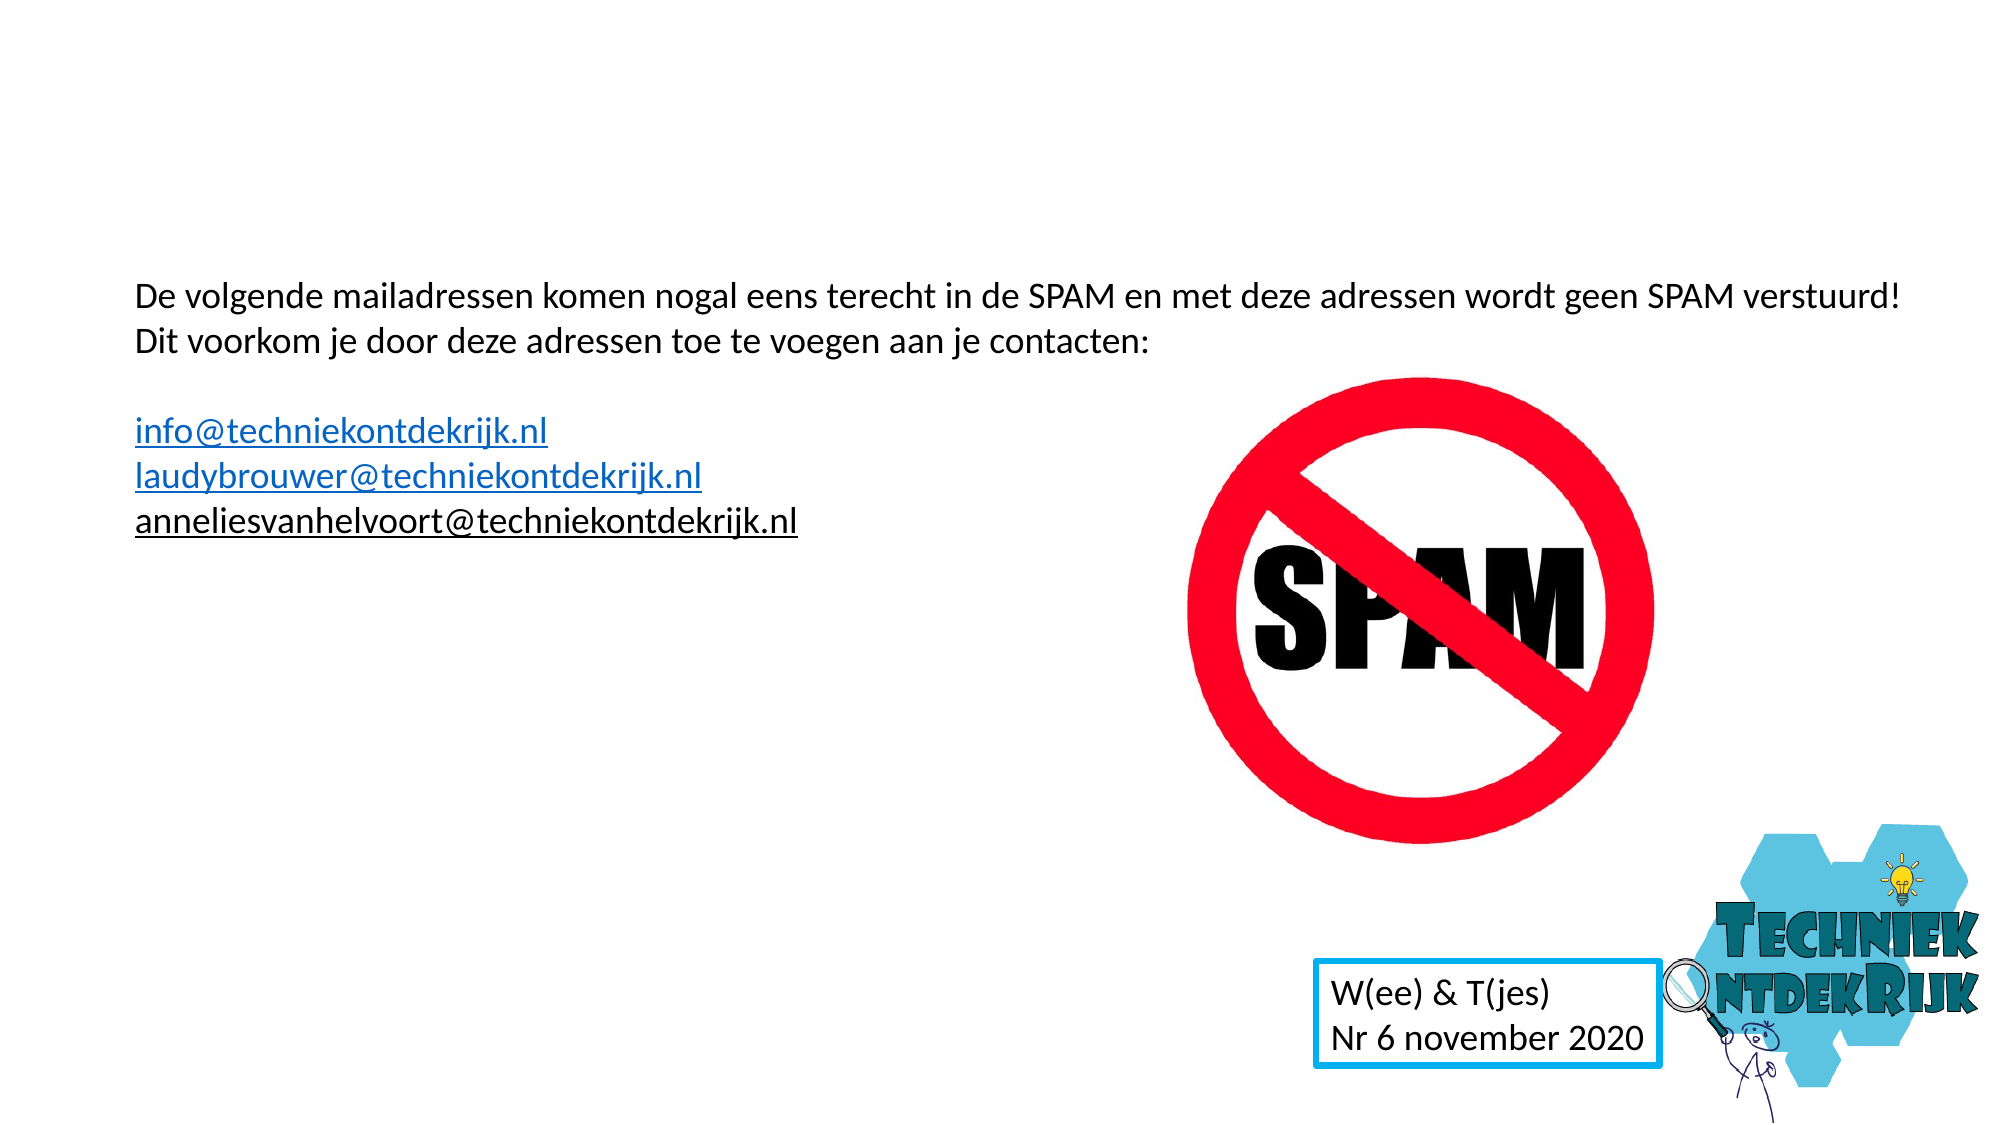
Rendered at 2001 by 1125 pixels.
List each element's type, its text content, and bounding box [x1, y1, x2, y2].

text_box W(ee) & T(jes) Nr 6 november 2020 [1316, 960, 1660, 1066]
text_box De volgende mailadressen komen nogal eens terecht in de SPAM en met deze adressen wordt geen SPAM verstuurd! Dit voorkom je door deze adressen toe te voegen aan je contacten: info@techniekontdekrijk.nl laudybrouwer@techniekontdekrijk.nl anneliesvanhelvoort@techniekontdekrijk.nl [119, 263, 1958, 549]
picture [1180, 372, 1979, 1125]
